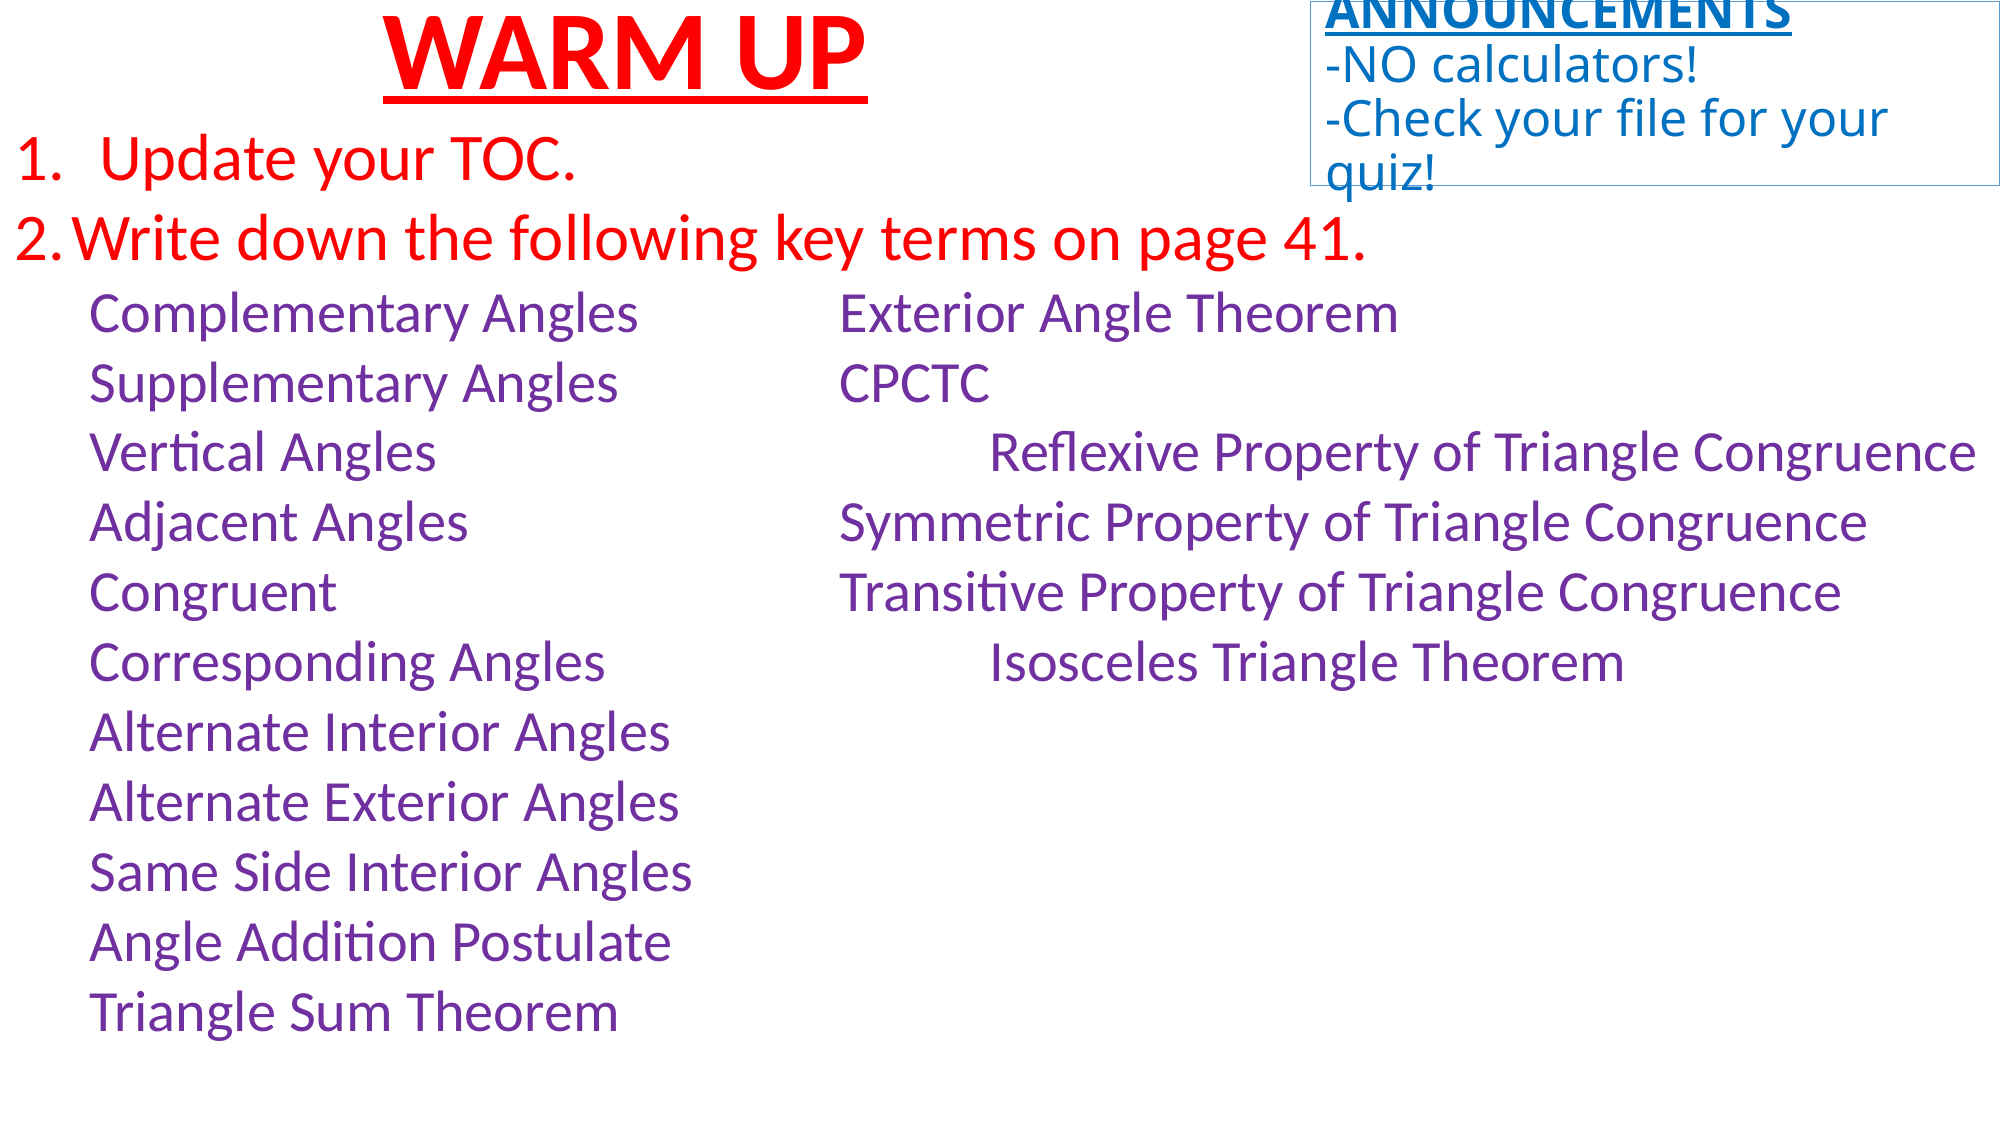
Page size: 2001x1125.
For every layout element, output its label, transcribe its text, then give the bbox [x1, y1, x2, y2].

title ANNOUNCEMENTS -NO calculators! -Check your file for your quiz! [1310, 1, 2000, 106]
list WARM UP [0, 0, 1252, 106]
text_box Update your TOC. Write down the following key terms on page 41. Complementary Angles Exterior Angle Theorem Supplementary Angles CPCTC Vertical Angles Reflexive Property of Triangle Congruence Adjacent Angles Symmetric Property of Triangle Congruence Congruent Transitive Property of Triangle Congruence Corresponding Angles Isosceles Triangle Theorem Alternate Interior Angles Alternate Exterior Angles Same Side Interior Angles Angle Addition Postulate Triangle Sum Theorem [0, 106, 2000, 1051]
